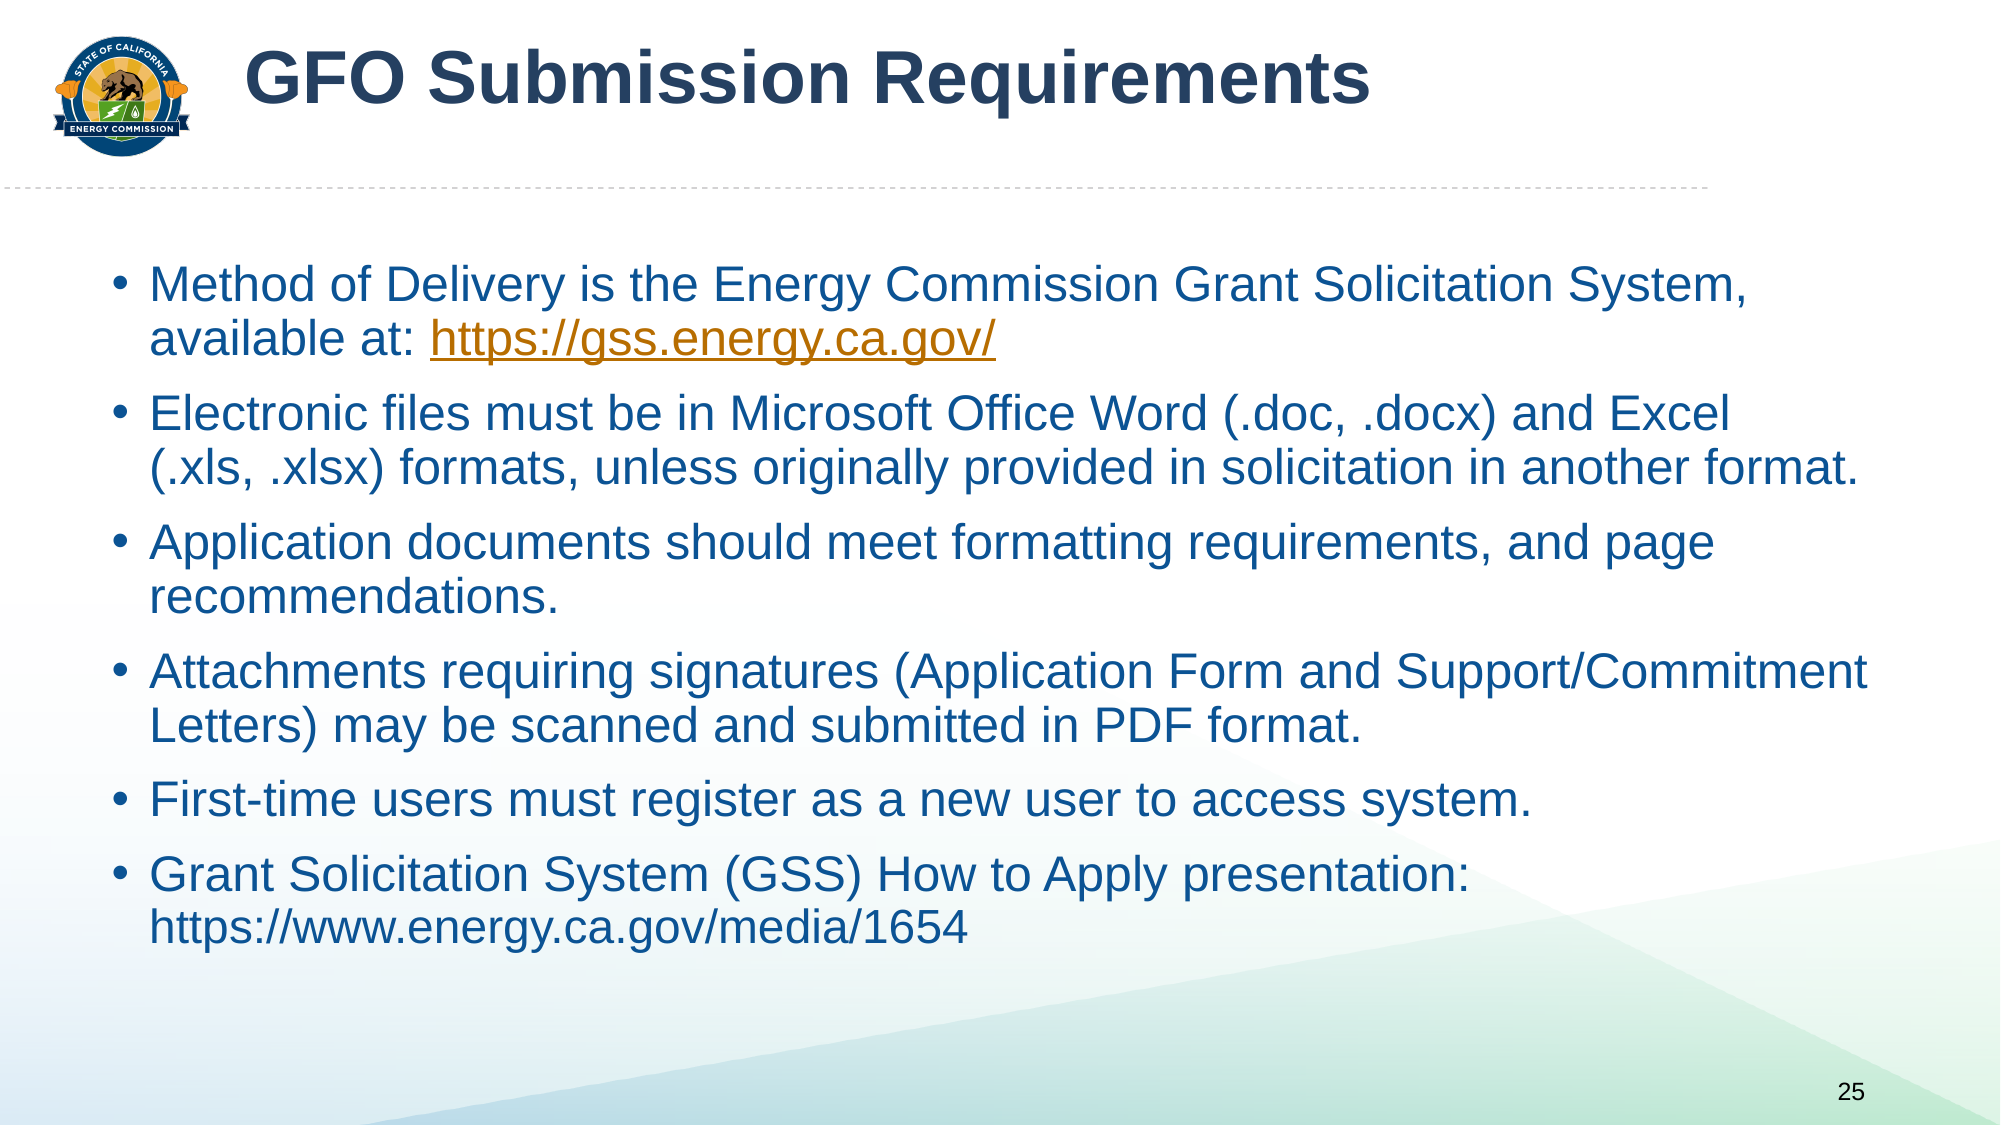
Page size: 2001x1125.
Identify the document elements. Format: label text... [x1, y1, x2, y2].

slide_number 25 [1584, 1060, 1881, 1121]
title GFO Submission Requirements [229, 38, 1943, 210]
list Method of Delivery is the Energy Commission Grant Solicitation System, available at: https://gss.energy.ca.gov/ Electronic files must be in Microsoft Office Word (.doc, .docx) and Excel (.xls, .xlsx) formats, unless originally provided in solicitation in another format. Application documents should meet formatting requirements, and page recommendations. Attachments requiring signatures (Application Form and Support/Commitment Letters) may be scanned and submitted in PDF format. First-time users must register as a new user to access system. Grant Solicitation System (GSS) How to Apply presentation: https://www.energy.ca.gov/media/1654 [96, 251, 1919, 1061]
picture [0, 0, 2001, 1125]
